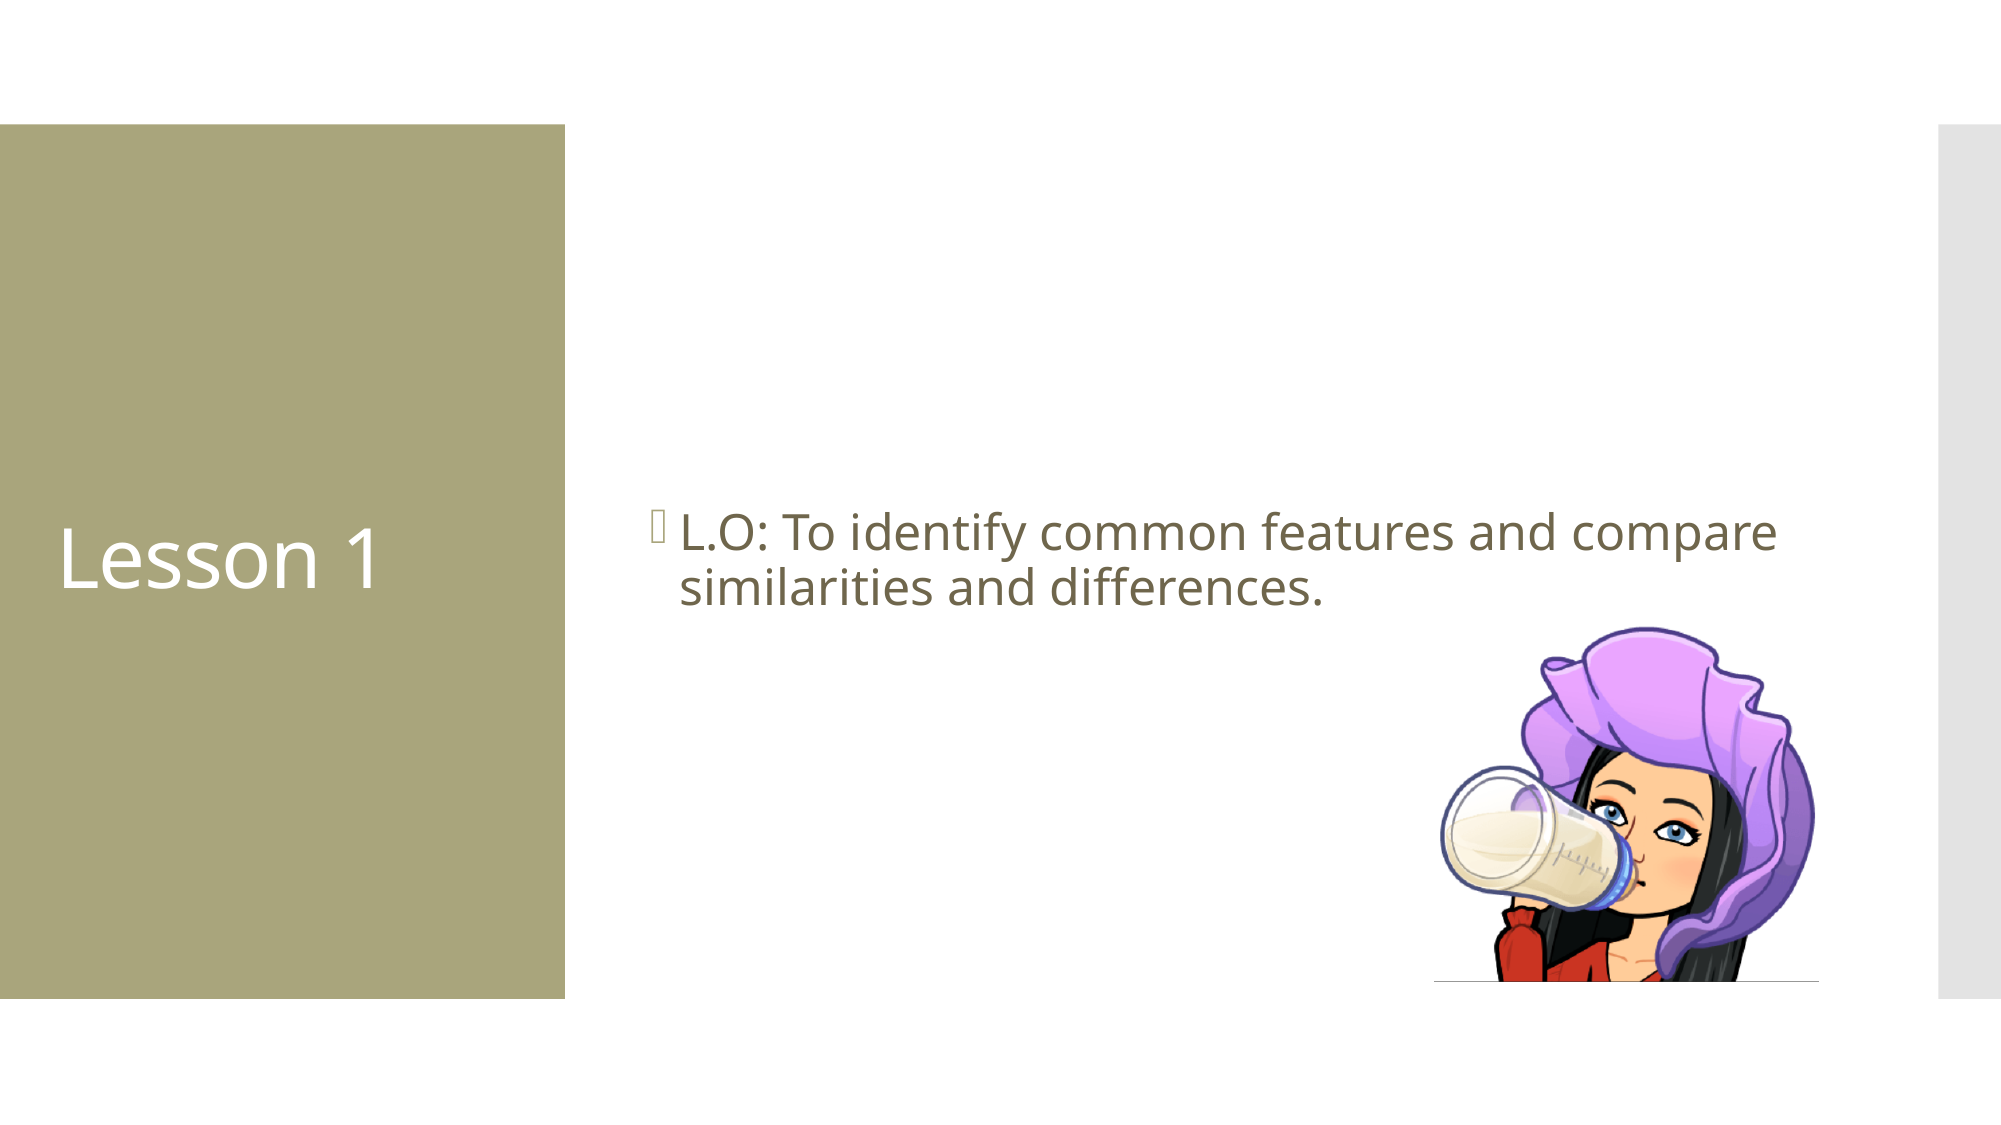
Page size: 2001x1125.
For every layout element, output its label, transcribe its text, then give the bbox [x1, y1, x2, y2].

picture [1434, 594, 1819, 982]
list L.O: To identify common features and compare similarities and differences. [634, 141, 1835, 982]
title Lesson 1 [41, 184, 525, 940]
